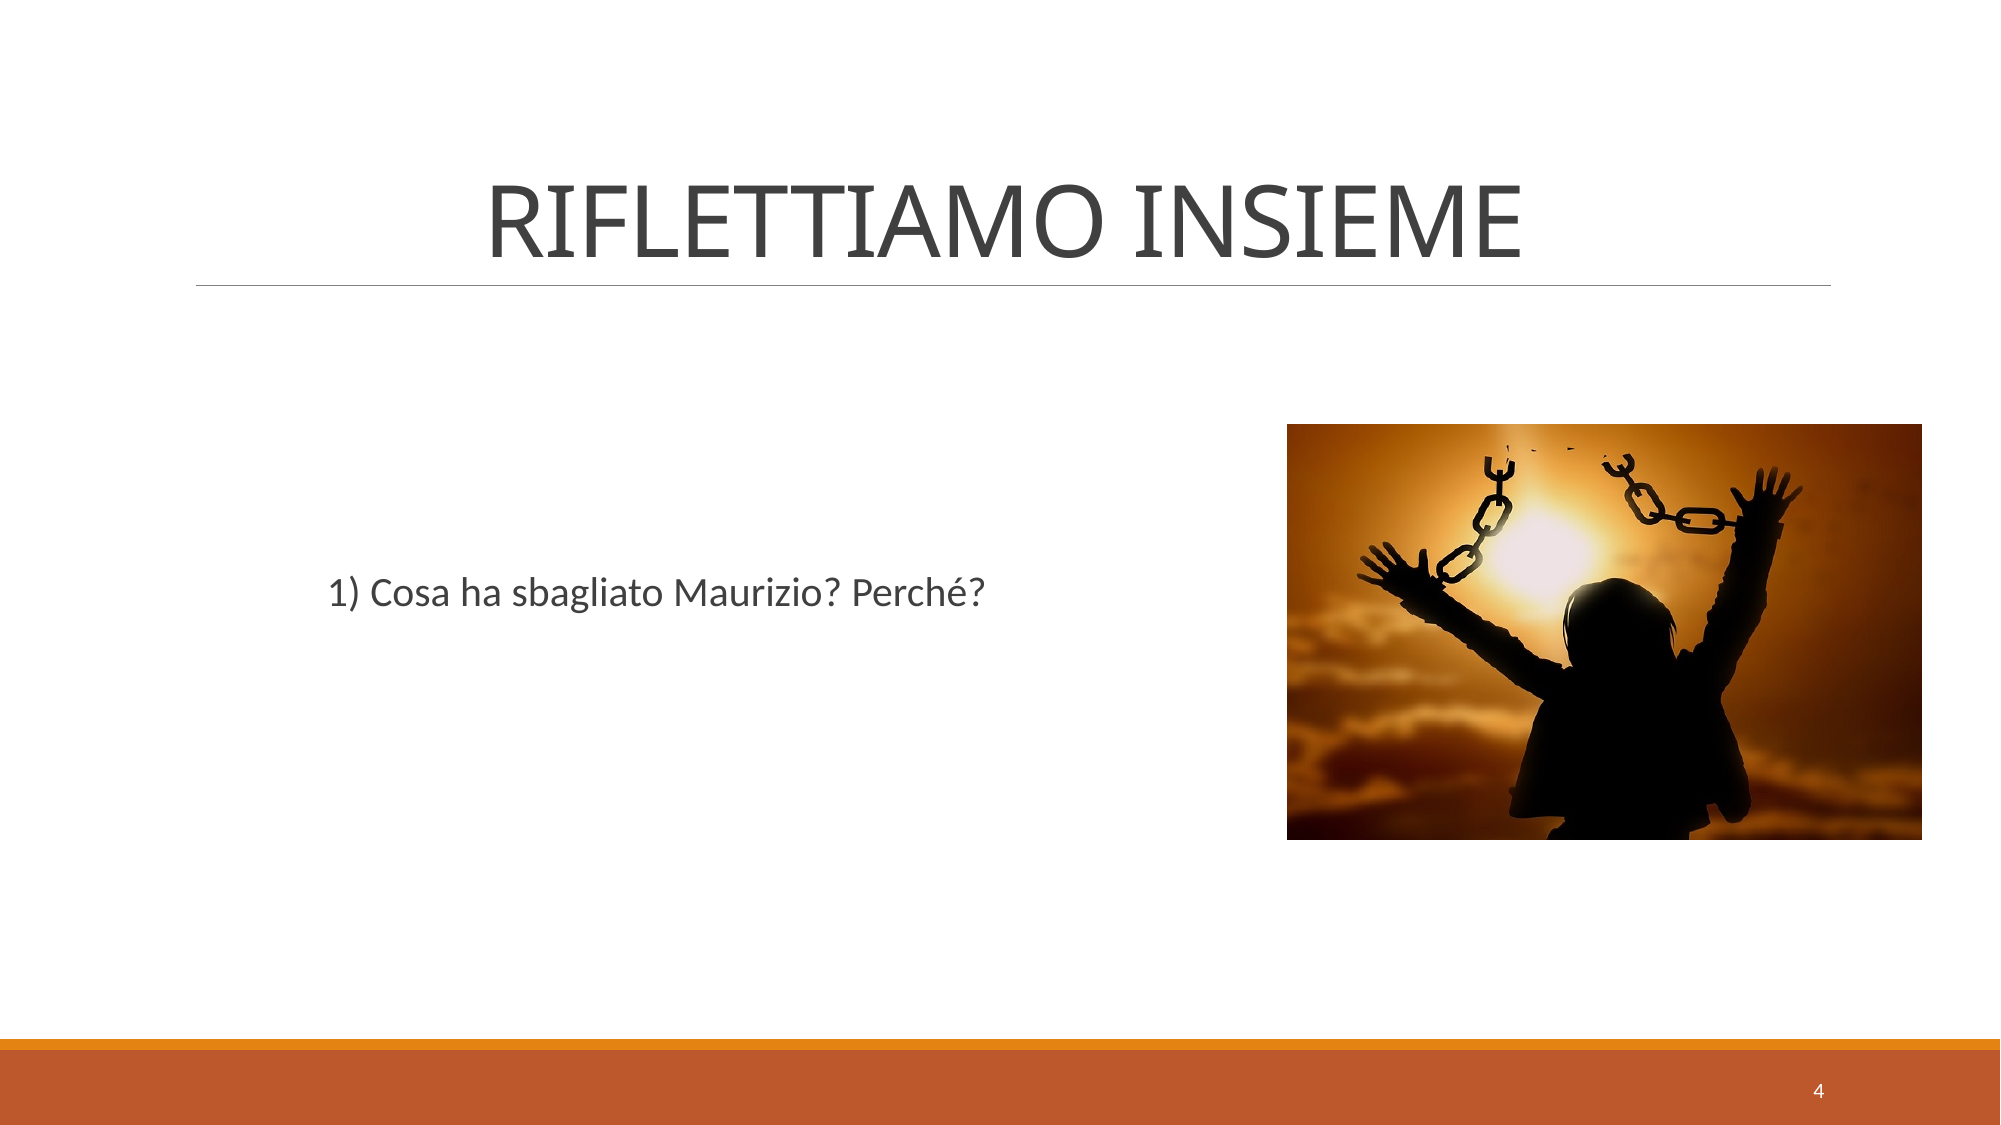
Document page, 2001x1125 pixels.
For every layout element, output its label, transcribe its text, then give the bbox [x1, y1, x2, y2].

list 1) Cosa ha sbagliato Maurizio? Perché? [180, 562, 1119, 657]
title RIFLETTIAMO INSIEME [180, 47, 1830, 285]
slide_number 4 [1624, 1059, 1840, 1120]
picture [1287, 424, 1923, 841]
